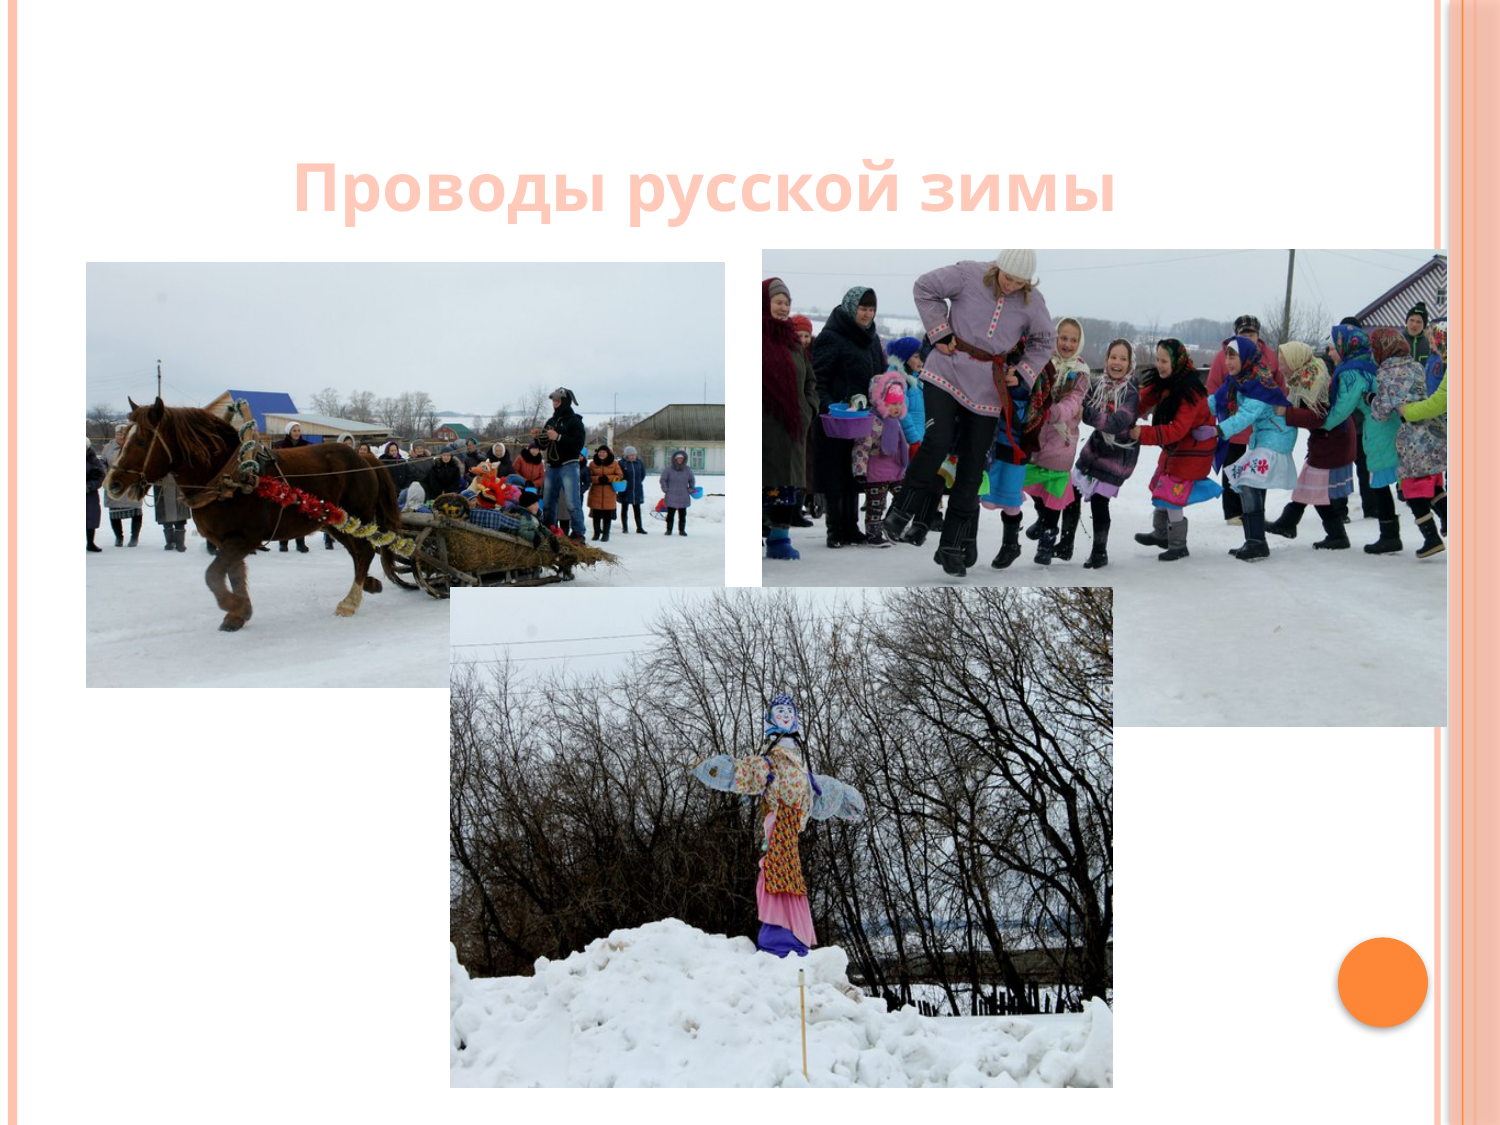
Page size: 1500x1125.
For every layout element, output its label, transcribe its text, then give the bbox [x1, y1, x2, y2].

title Проводы русской зимы [75, 45, 1300, 233]
picture [449, 249, 1448, 1088]
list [86, 261, 726, 688]
